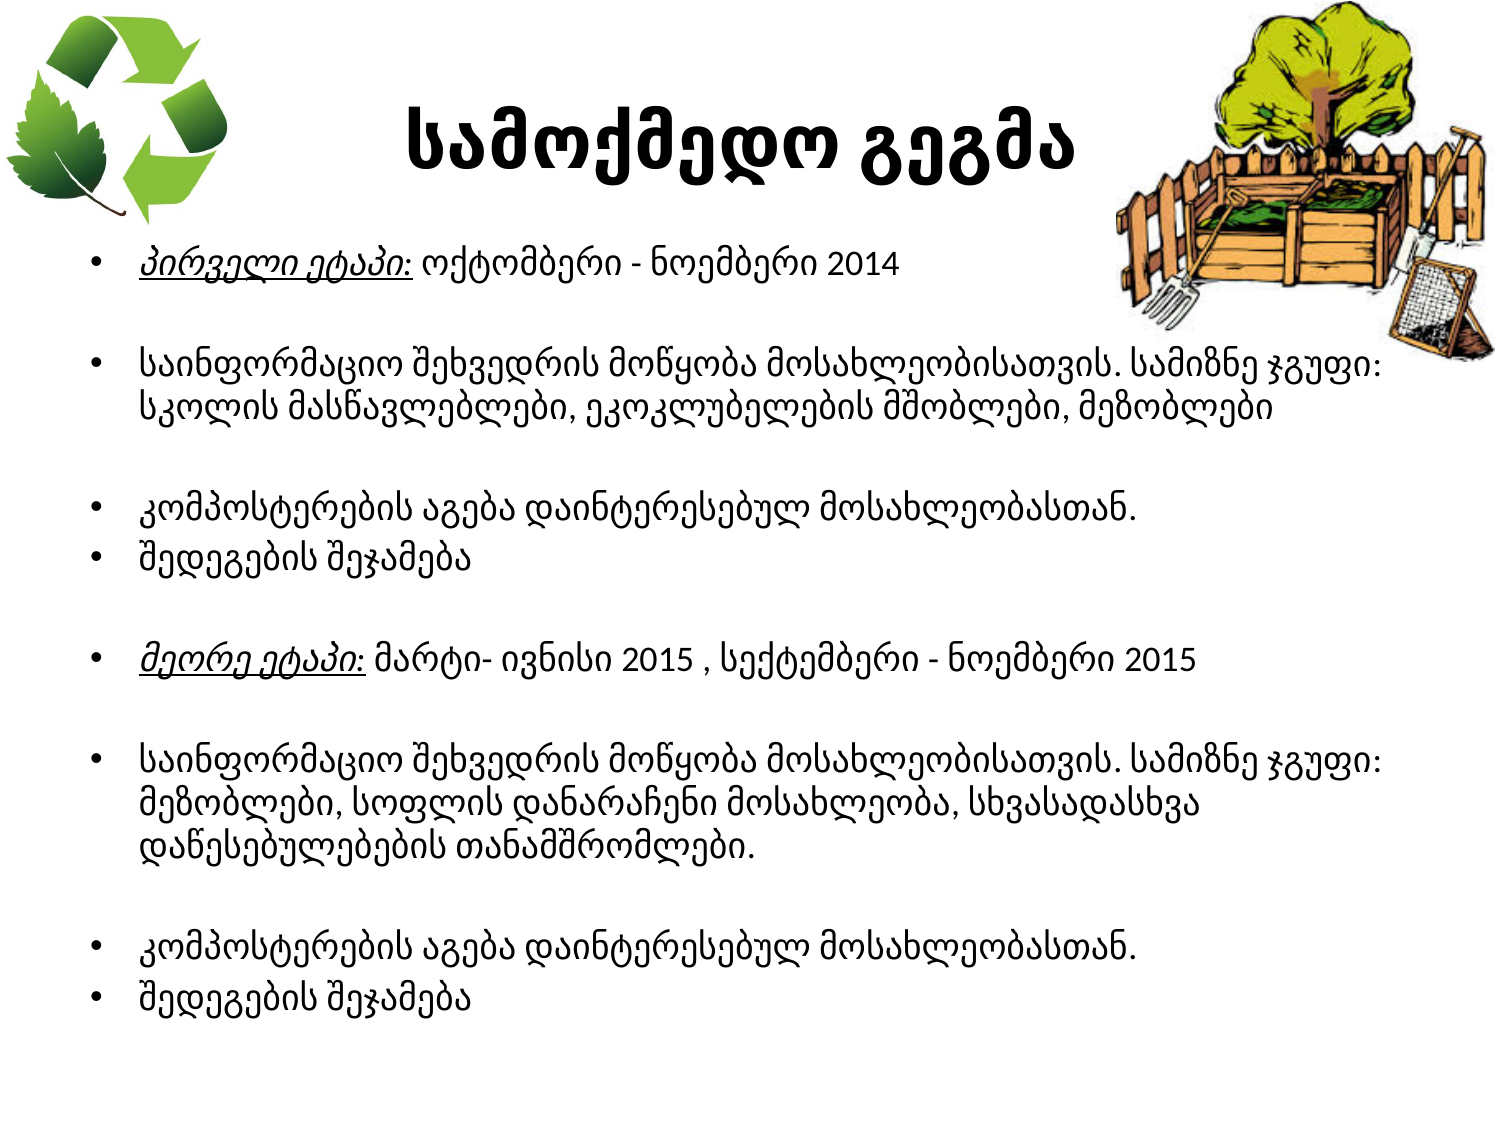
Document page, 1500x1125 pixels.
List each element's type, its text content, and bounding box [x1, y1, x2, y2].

picture [5, 6, 231, 232]
text_box პირველი ეტაპი: ოქტომბერი - ნოემბერი 2014 საინფორმაციო შეხვედრის მოწყობა მოსახლეობისათვის. სამიზნე ჯგუფი: სკოლის მასწავლებლები, ეკოკლუბელების მშობლები, მეზობლები კომპოსტერების აგება დაინტერესებულ მოსახლეობასთან. შედეგების შეჯამება მეორე ეტაპი: მარტი- ივნისი 2015 , სექტემბერი - ნოემბერი 2015 საინფორმაციო შეხვედრის მოწყობა მოსახლეობისათვის. სამიზნე ჯგუფი: მეზობლები, სოფლის დანარაჩენი მოსახლეობა, სხვასადასხვა დაწესებულებების თანამშრომლები. კომპოსტერების აგება დაინტერესებულ მოსახლეობასთან. შედეგების შეჯამება [74, 231, 1425, 1059]
title სამოქმედო გეგმა [235, 45, 1110, 231]
picture [1115, 1, 1495, 362]
